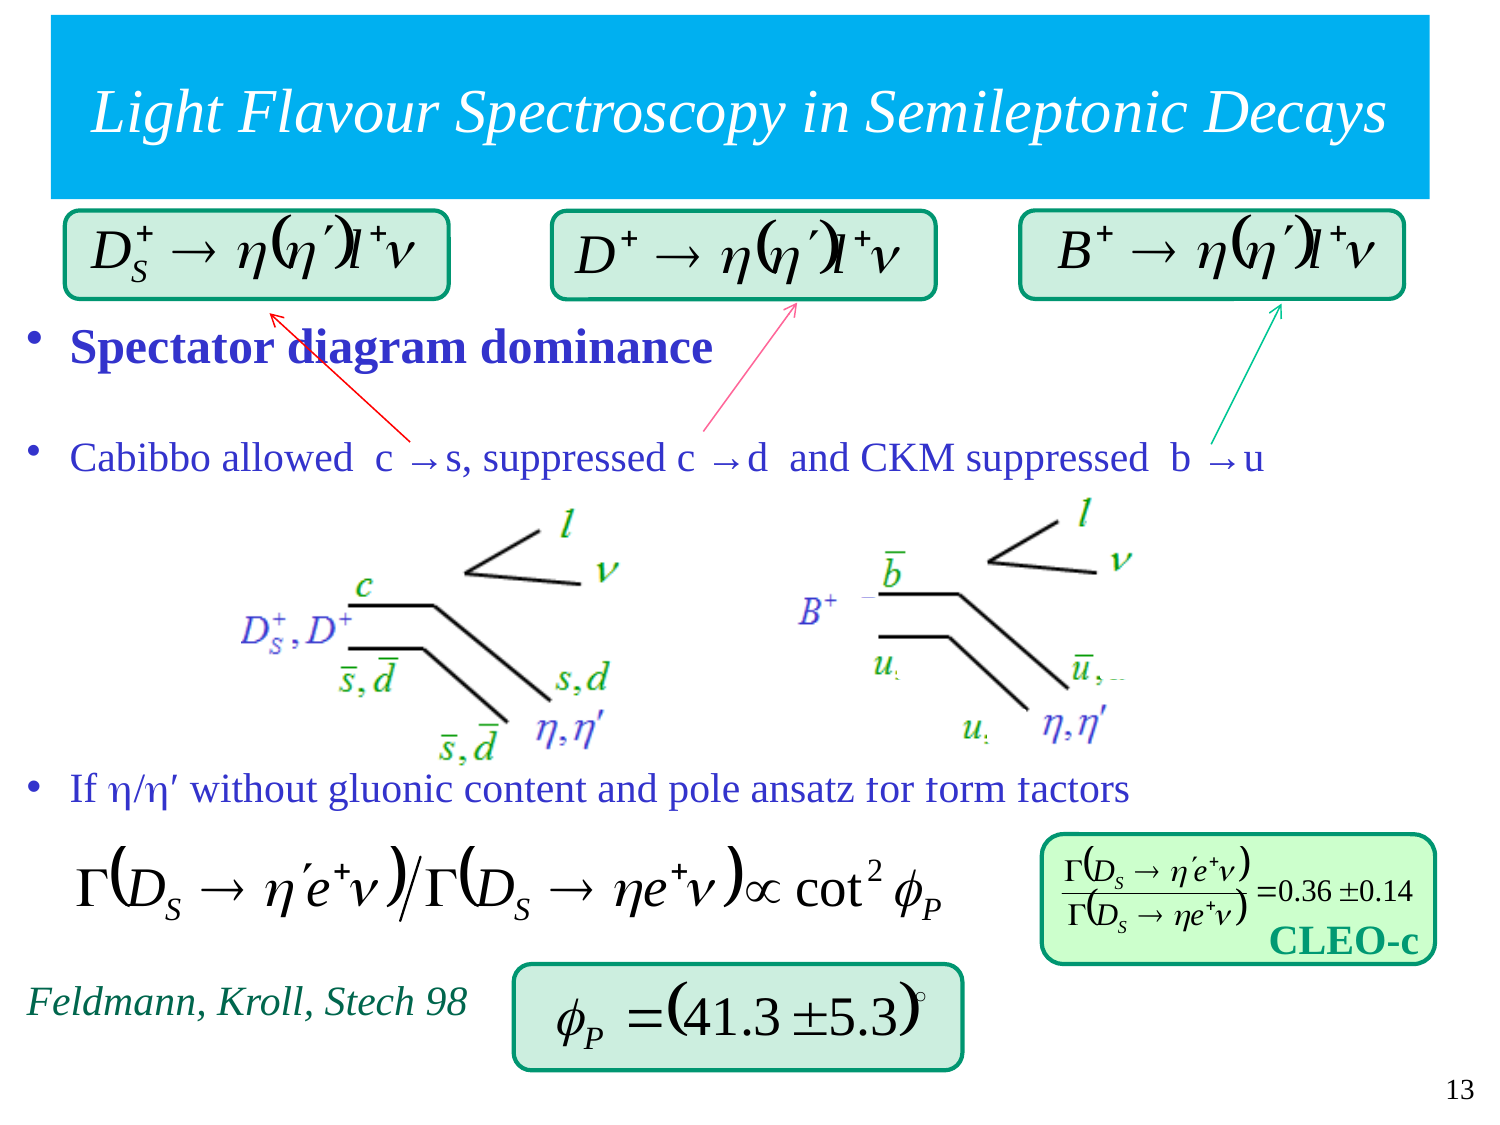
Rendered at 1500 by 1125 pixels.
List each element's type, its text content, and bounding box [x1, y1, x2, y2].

picture [772, 484, 1176, 779]
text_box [565, 212, 916, 298]
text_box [269, 312, 411, 443]
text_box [67, 845, 951, 935]
title Light Flavour Spectroscopy in Semileptonic Decays [50, 14, 1430, 198]
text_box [548, 969, 937, 1059]
picture [241, 483, 644, 771]
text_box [1046, 207, 1389, 293]
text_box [1175, 338, 1317, 410]
text_box CLEO-c [1253, 905, 1435, 970]
list Spectator diagram dominance Cabibbo allowed c →s, suppressed c →d and CKM suppressed b →u If /′ without gluonic content and pole ansatz for form factors Feldmann, Kroll, Stech 98 [11, 198, 1500, 1125]
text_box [80, 207, 432, 297]
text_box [685, 319, 815, 415]
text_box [1056, 845, 1418, 941]
